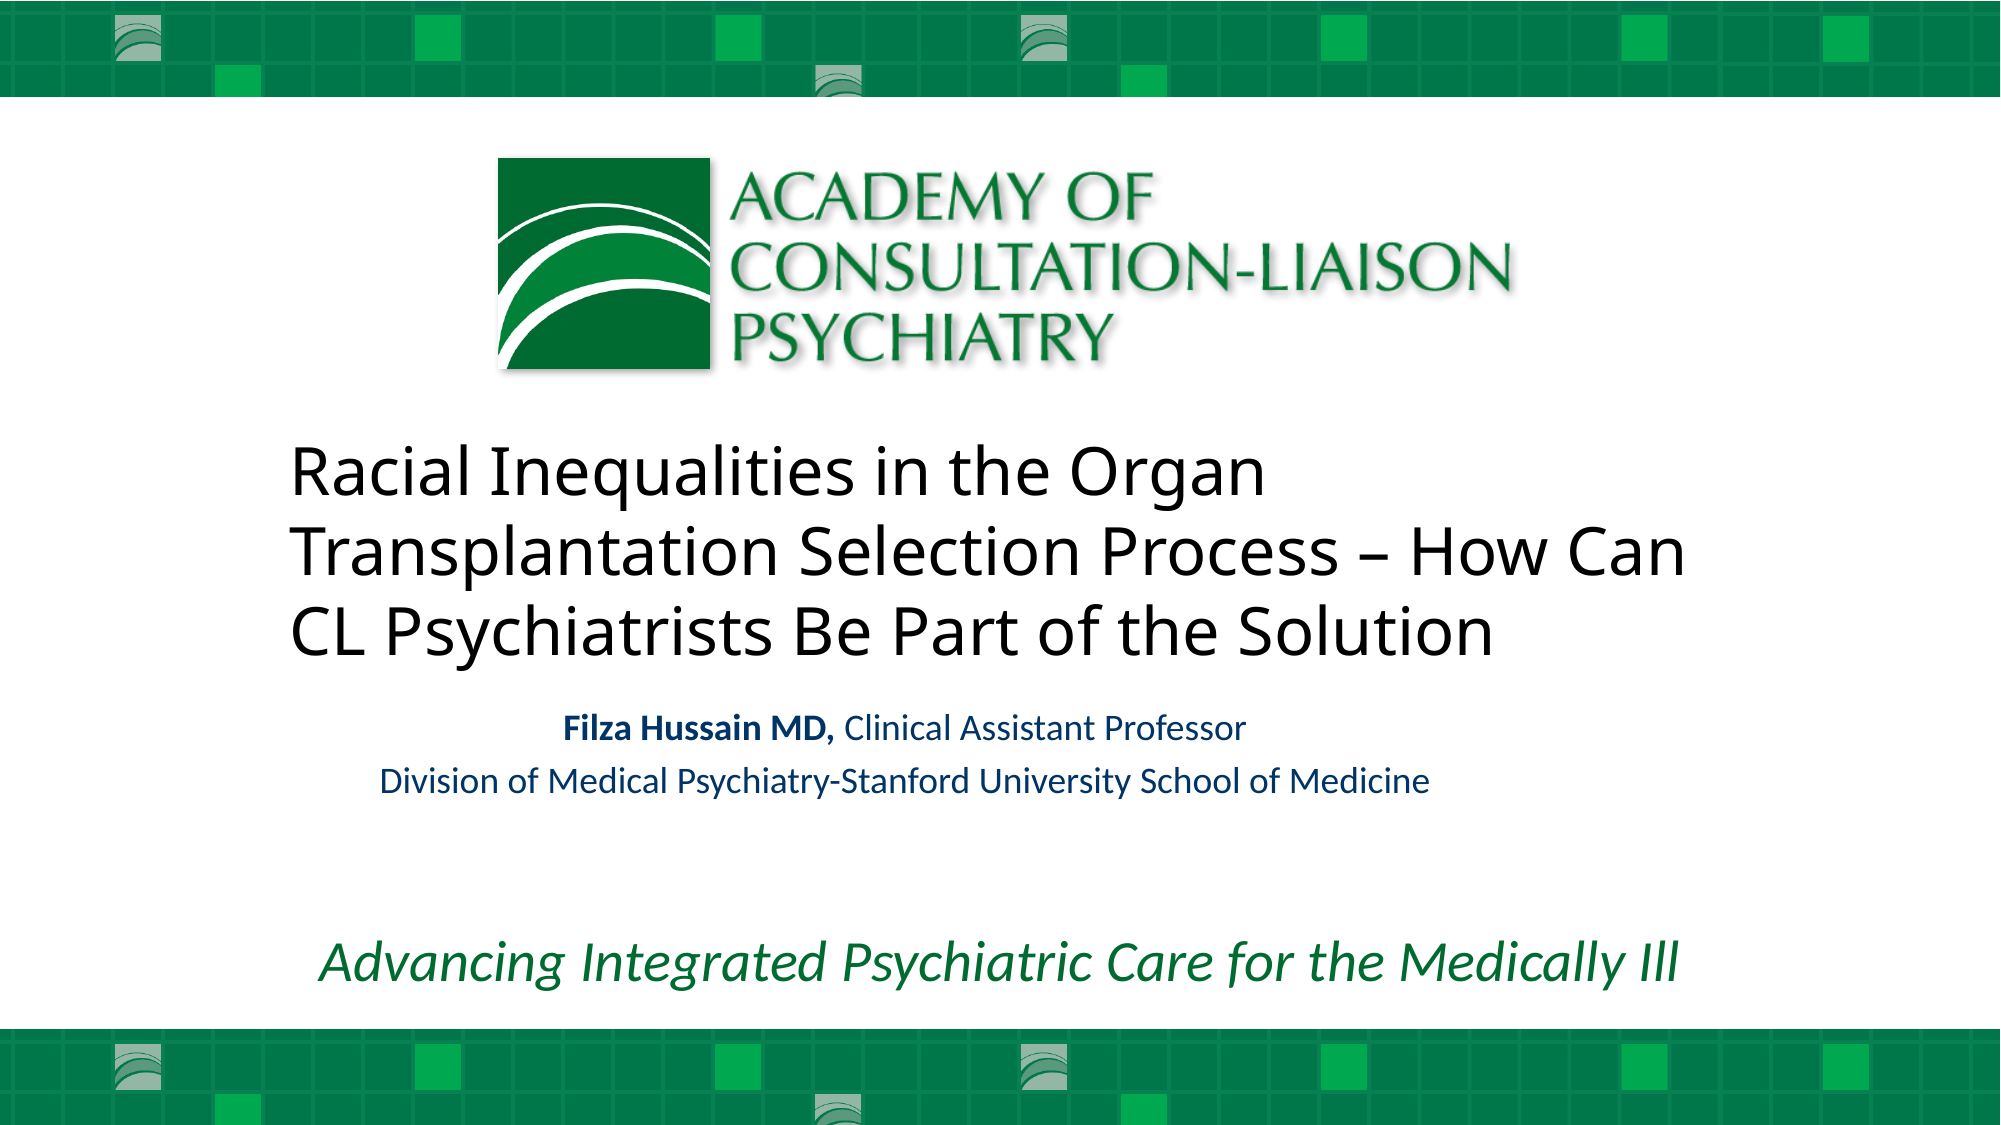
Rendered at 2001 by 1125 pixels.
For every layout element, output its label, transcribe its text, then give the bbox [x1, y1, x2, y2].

picture [498, 157, 1510, 369]
title Racial Inequalities in the Organ Transplantation Selection Process – How Can CL Psychiatrists Be Part of the Solution [274, 510, 1726, 587]
subtitle Filza Hussain MD, Clinical Assistant Professor Division of Medical Psychiatry-Stanford University School of Medicine [179, 695, 1631, 810]
picture [0, 1029, 2000, 1125]
picture [0, 1, 2001, 97]
